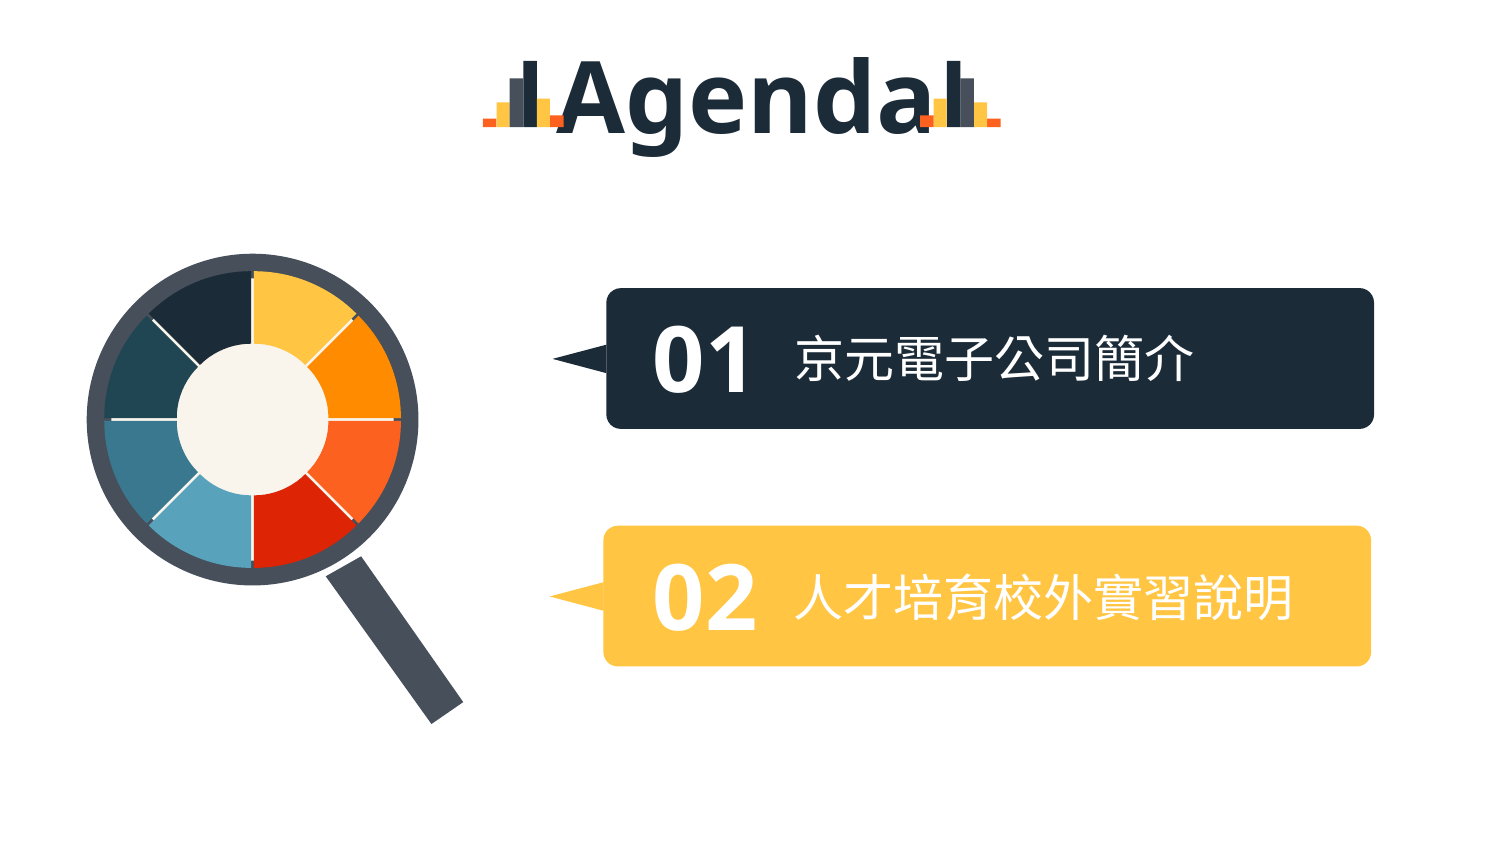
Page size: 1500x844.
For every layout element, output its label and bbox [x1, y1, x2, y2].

text_box [325, 575, 464, 725]
text_box [195, 253, 311, 264]
chart [89, 264, 416, 575]
text_box [549, 525, 1372, 667]
text_box [482, 25, 1001, 163]
text_box [194, 575, 311, 586]
text_box [552, 288, 1375, 429]
